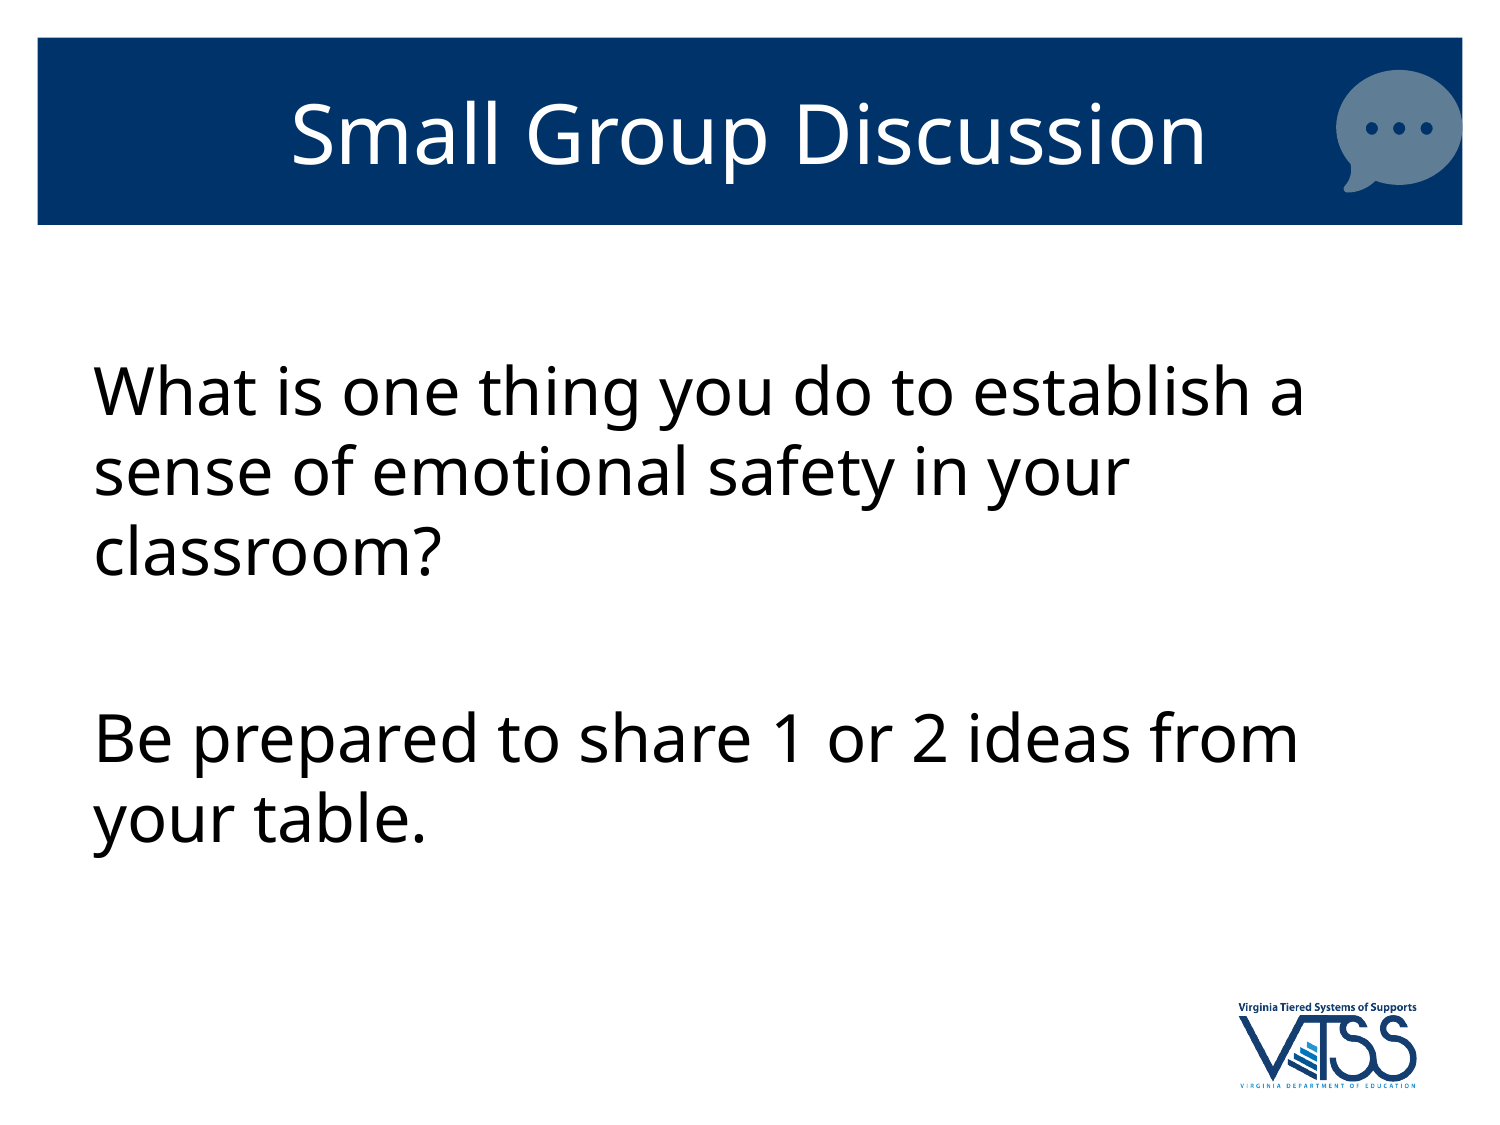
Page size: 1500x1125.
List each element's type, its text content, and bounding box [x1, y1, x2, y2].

list What is one thing you do to establish a sense of emotional safety in your classroom? Be prepared to share 1 or 2 ideas from your table. [74, 247, 1425, 967]
text_box [1336, 69, 1463, 193]
title Small Group Discussion [37, 37, 1463, 225]
picture [1237, 989, 1418, 1095]
